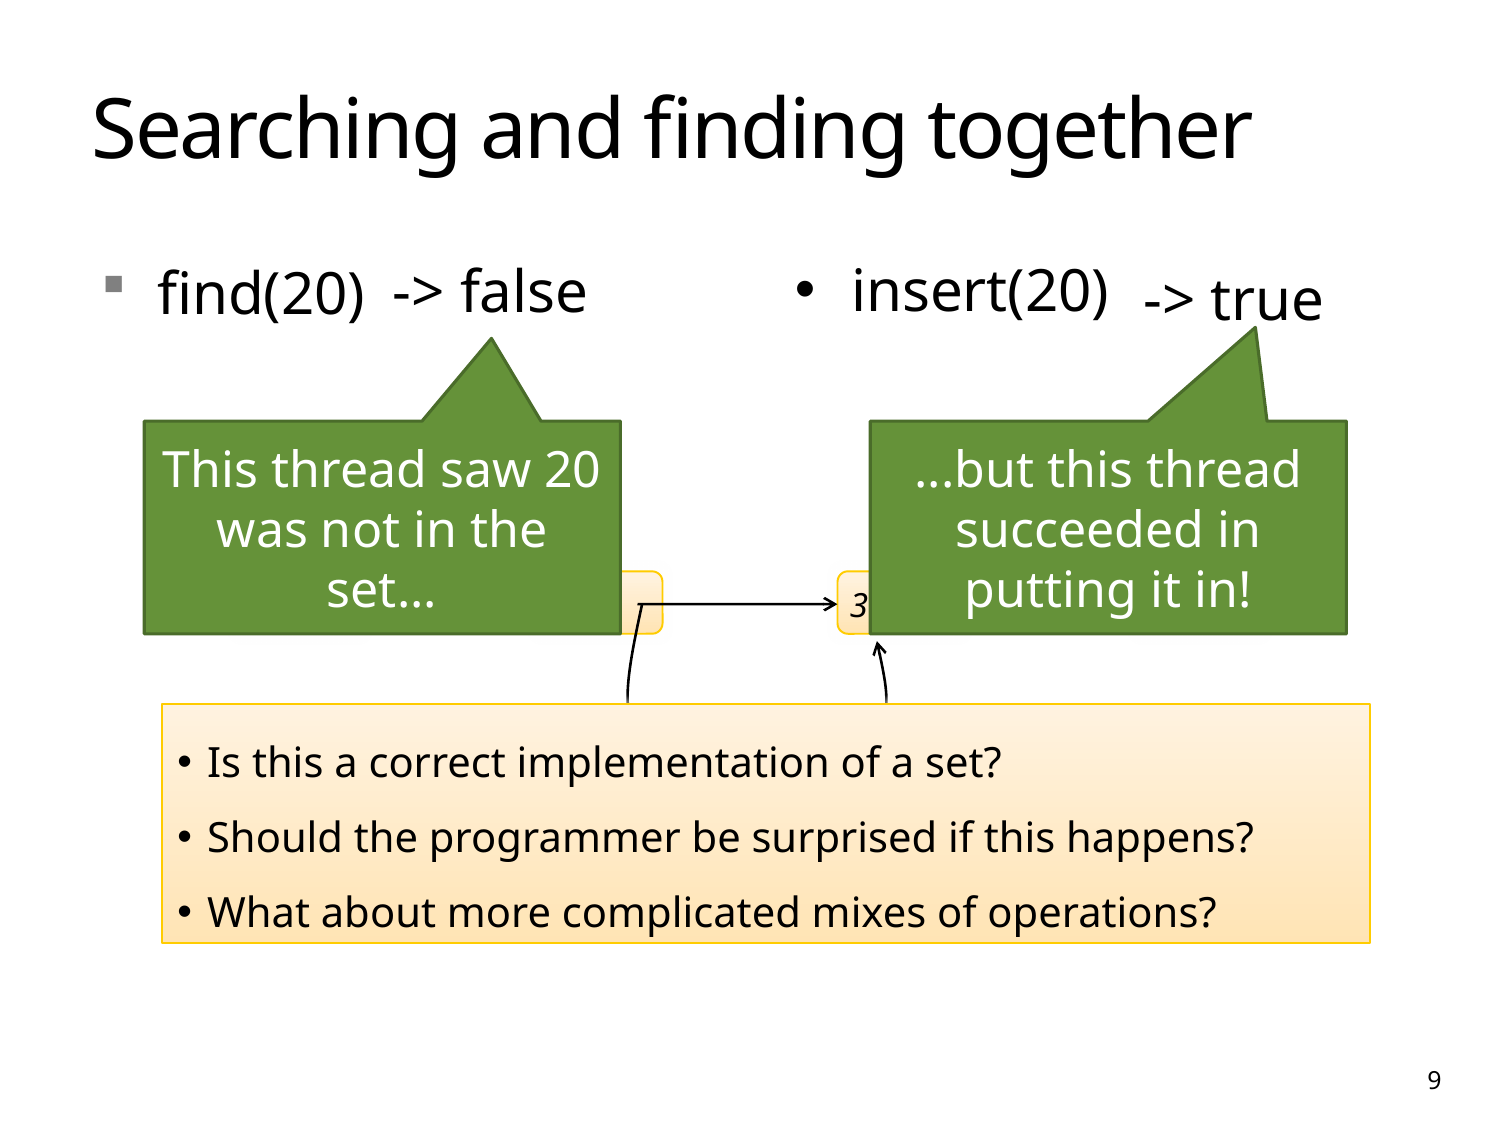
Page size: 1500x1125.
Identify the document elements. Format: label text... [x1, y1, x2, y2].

slide_number 9 [1412, 1045, 1488, 1106]
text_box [779, 245, 1434, 438]
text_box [622, 645, 893, 793]
text_box Is this a correct implementation of a set? Should the programmer be surprised if this happens? What about more complicated mixes of operations? [161, 703, 1371, 944]
list find(20) [75, 249, 321, 441]
title Searching and finding together [76, 83, 1400, 209]
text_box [143, 420, 1347, 635]
text_box -> false [321, 246, 683, 413]
